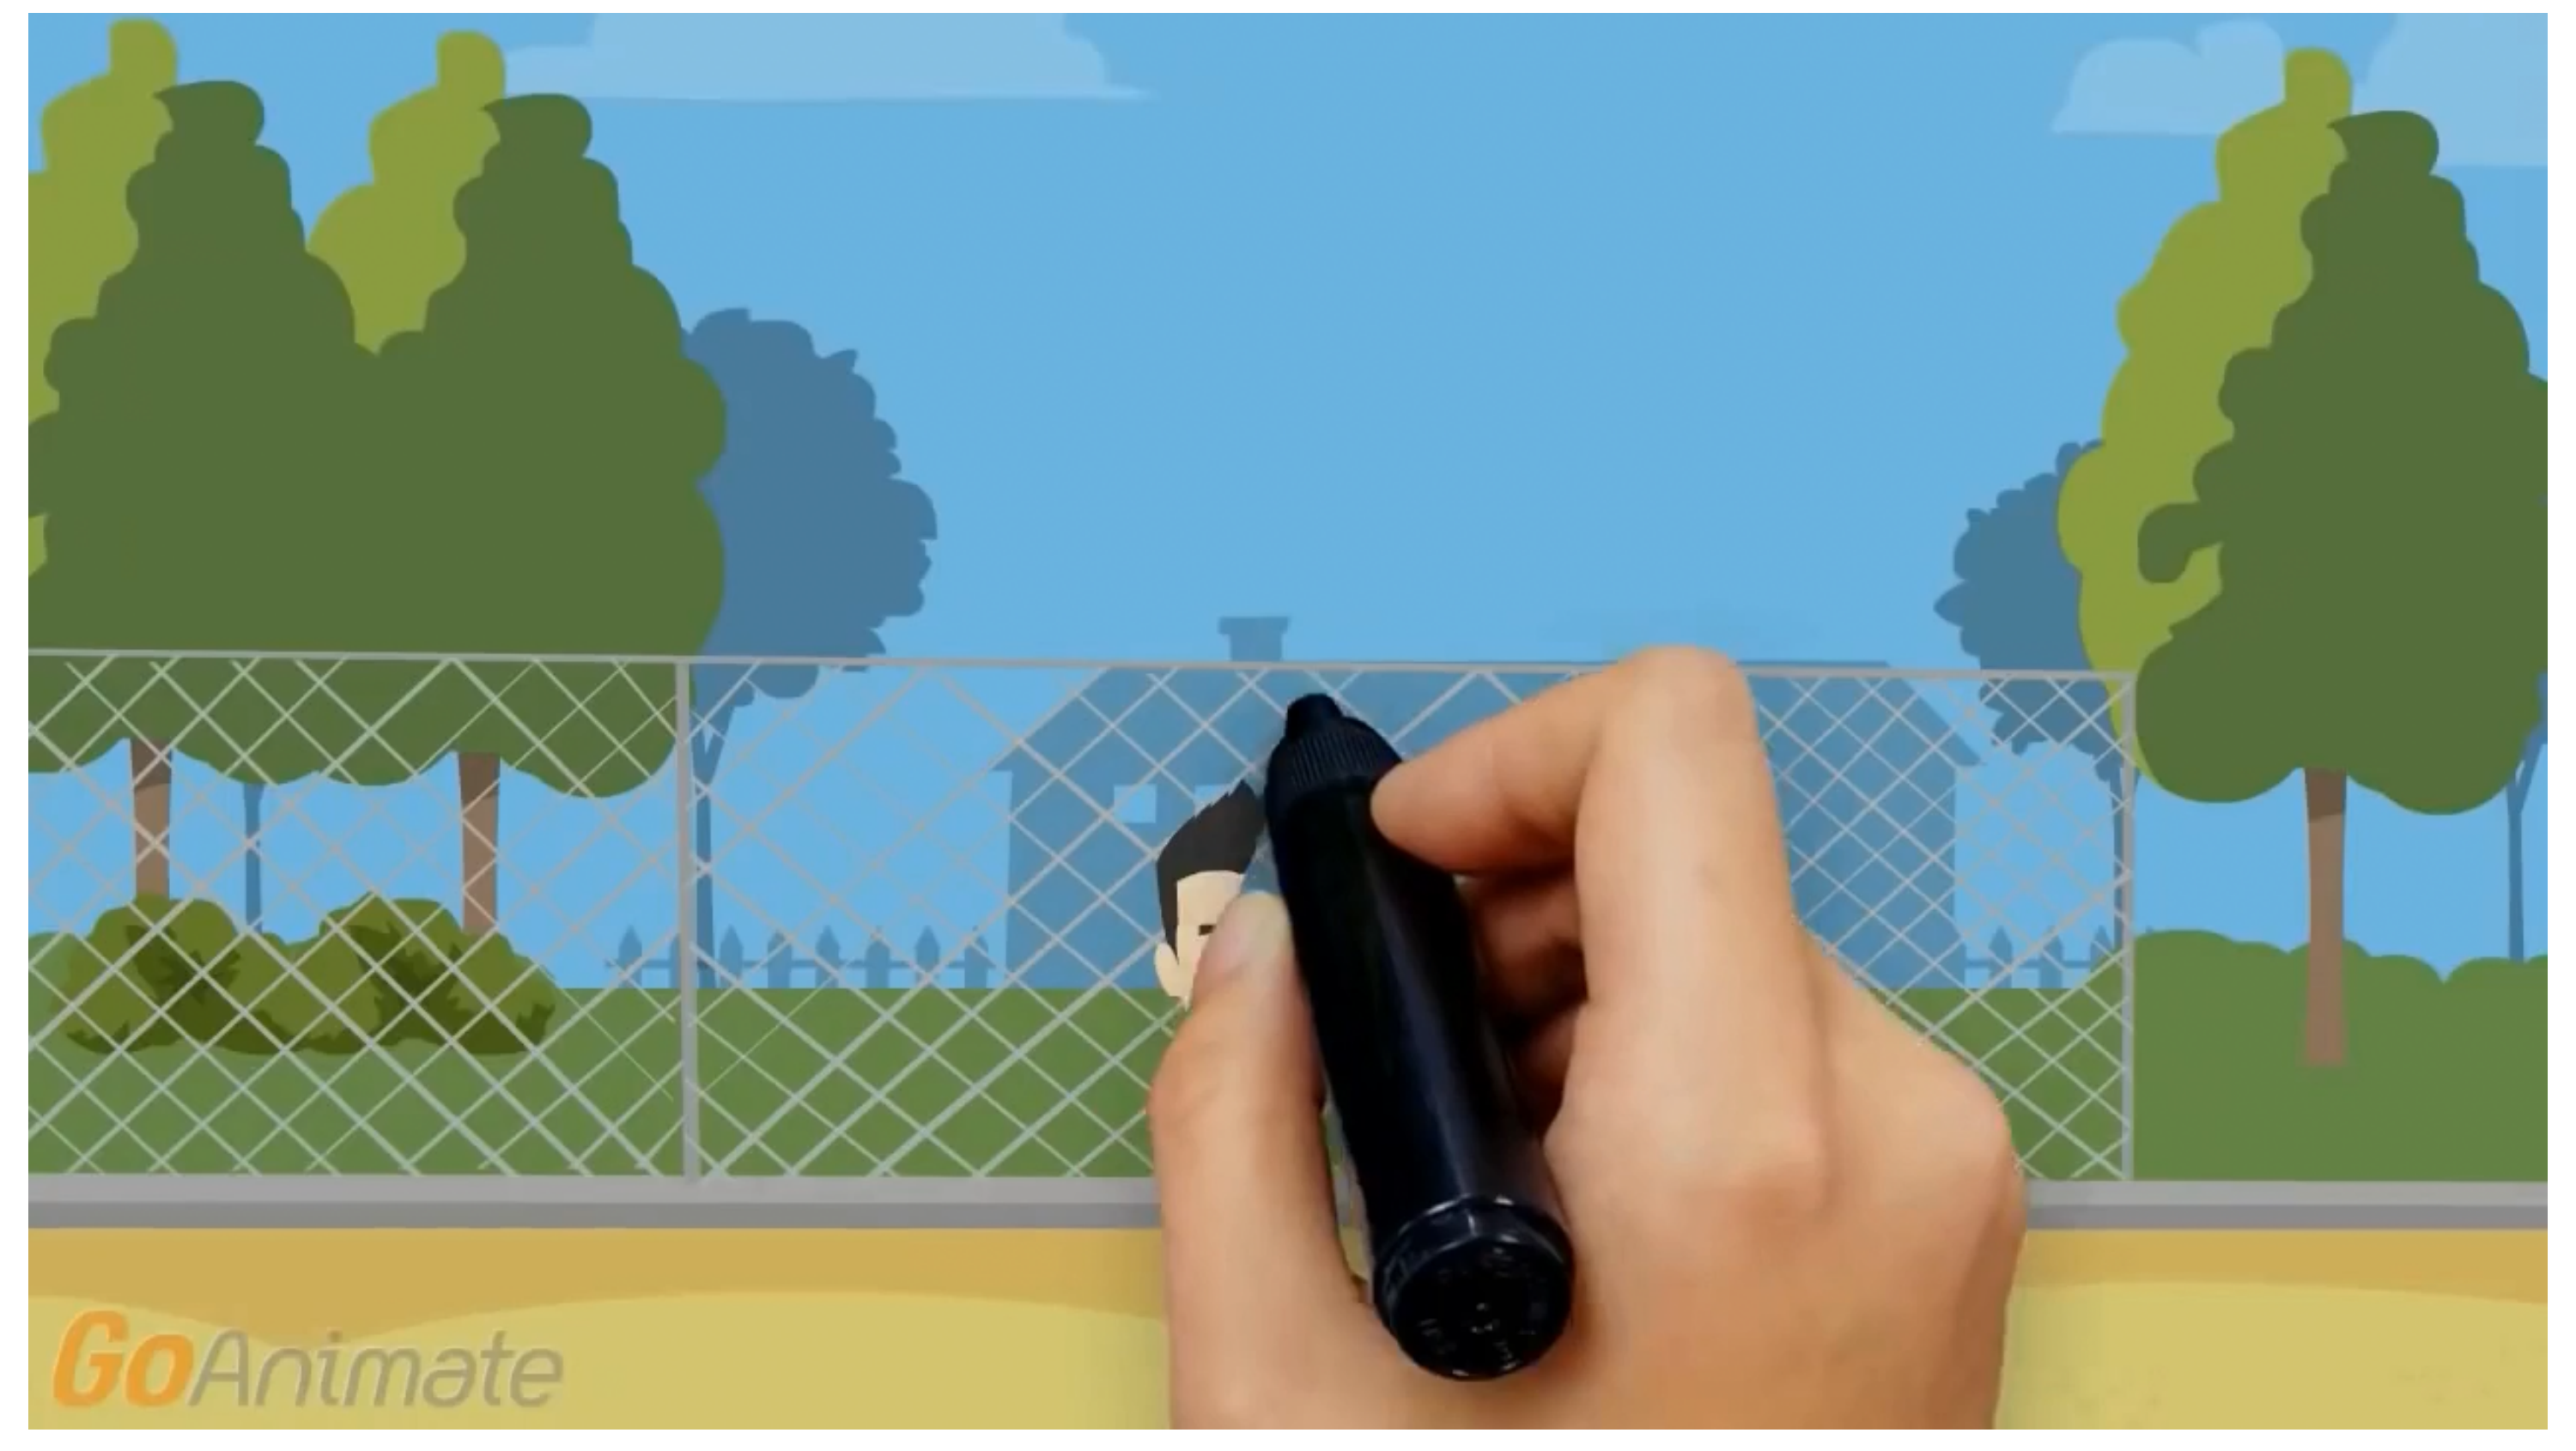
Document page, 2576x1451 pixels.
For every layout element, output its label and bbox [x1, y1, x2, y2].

text_box [27, 12, 2549, 1430]
